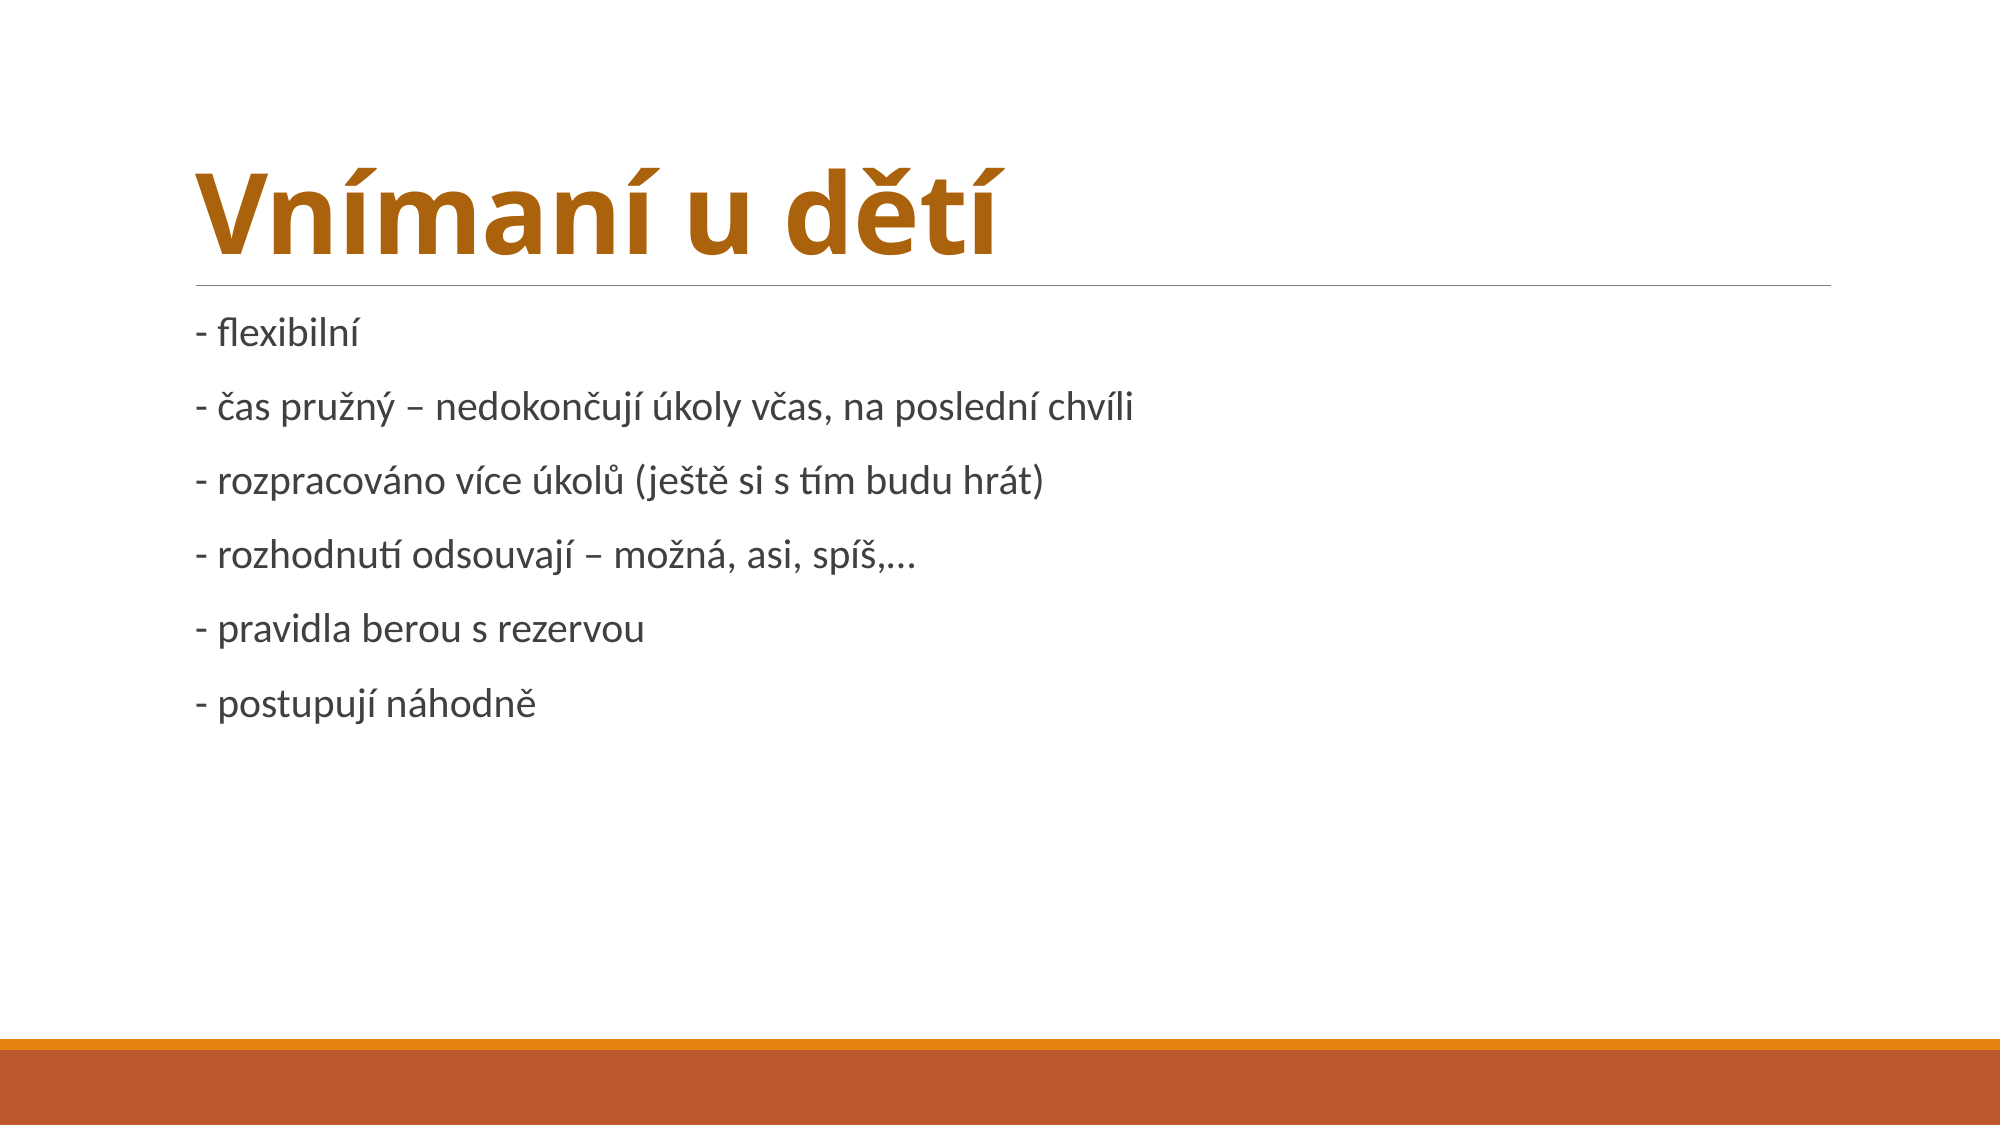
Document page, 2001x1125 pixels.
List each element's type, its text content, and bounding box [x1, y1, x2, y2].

title Vnímaní u dětí [180, 47, 1830, 285]
list - flexibilní - čas pružný – nedokončují úkoly včas, na poslední chvíli - rozpracováno více úkolů (ještě si s tím budu hrát) - rozhodnutí odsouvají – možná, asi, spíš,… - pravidla berou s rezervou - postupují náhodně [180, 302, 1830, 963]
